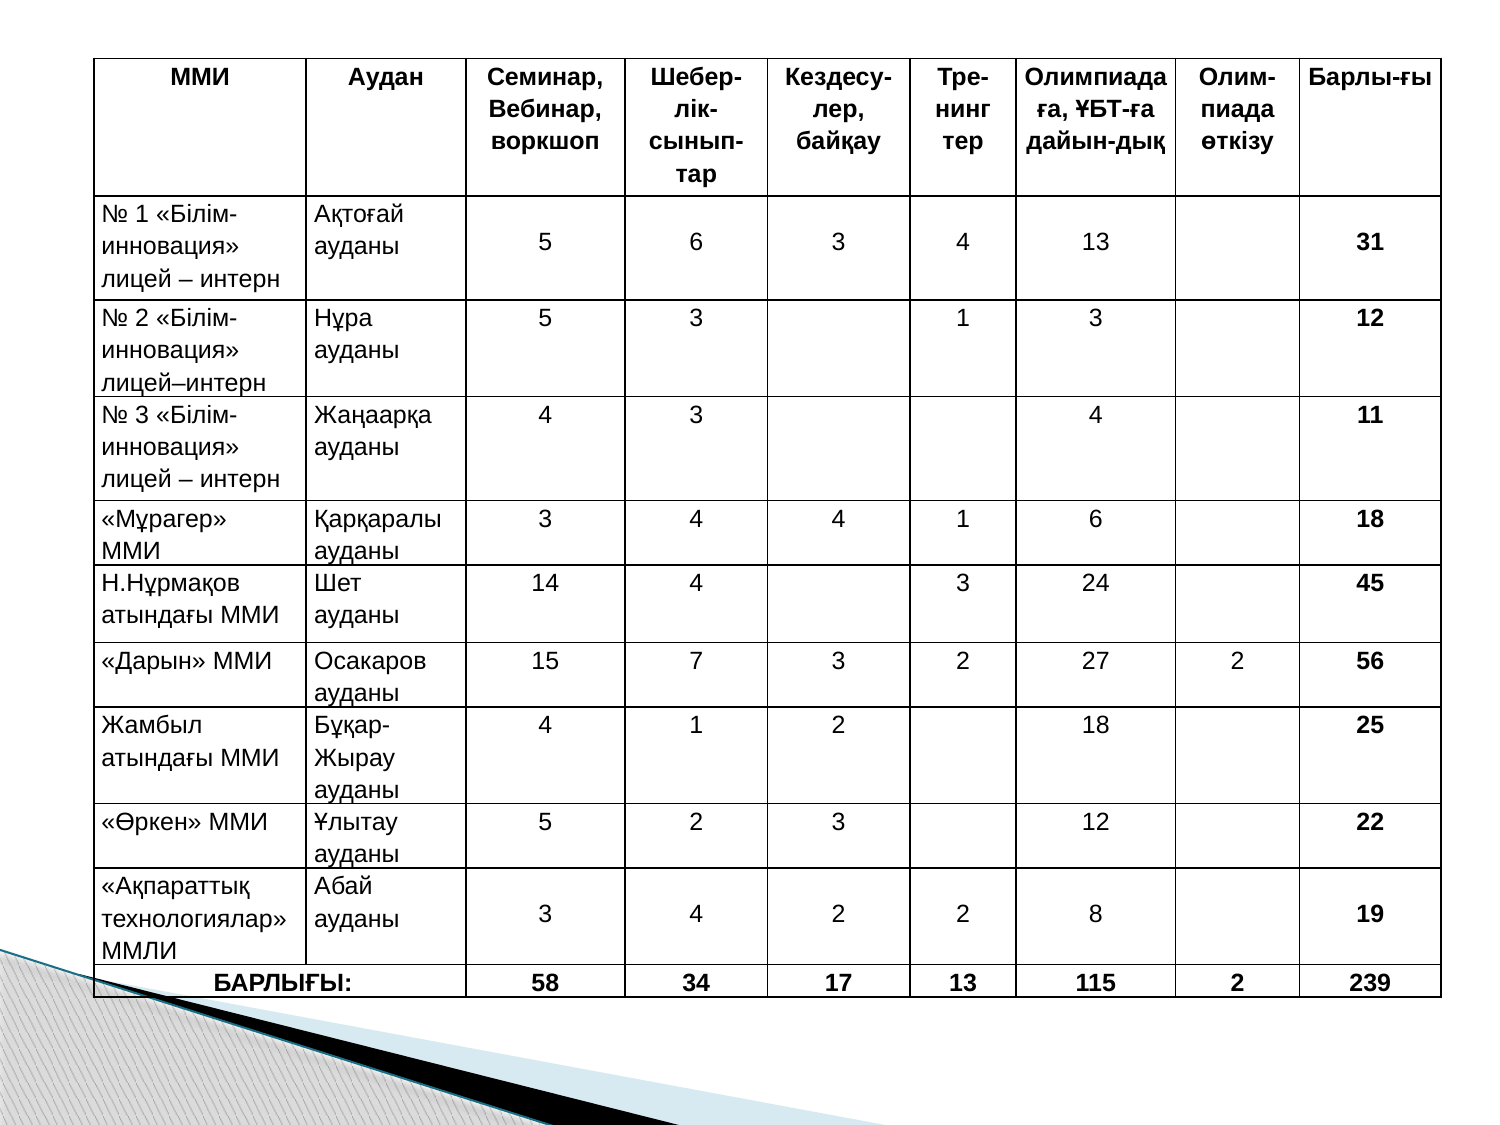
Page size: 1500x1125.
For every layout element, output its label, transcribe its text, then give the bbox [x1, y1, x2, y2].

table_cell 3 [1017, 301, 1175, 396]
table_cell 2 [911, 643, 1015, 706]
table_cell 1 [626, 708, 767, 803]
table_cell № 1 «Білім-инновация» лицей – интерн [95, 197, 305, 299]
table_cell 18 [1300, 501, 1440, 564]
table_cell 4 [626, 869, 767, 964]
table_cell 1 [911, 301, 1015, 396]
table_cell 8 [1017, 869, 1175, 964]
table_cell [768, 397, 909, 500]
table_cell 5 [467, 804, 624, 867]
table_cell 4 [911, 197, 1015, 299]
table_cell Шет ауданы [307, 566, 465, 642]
table_cell Абай ауданы [307, 869, 465, 964]
table_cell 2 [768, 869, 909, 964]
table_cell 2 [1176, 643, 1299, 706]
table_cell 24 [1017, 566, 1175, 642]
table_cell 2 [768, 708, 909, 803]
table_cell [1176, 397, 1299, 500]
table_header Аудан [307, 59, 465, 195]
table_cell 4 [1017, 397, 1175, 500]
table_header Семинар, Вебинар, воркшоп [467, 59, 624, 195]
table_cell 11 [1300, 397, 1440, 500]
table_cell 2 [911, 869, 1015, 964]
table_cell Н.Нұрмақов атындағы ММИ [95, 566, 305, 642]
table_cell [911, 708, 1015, 803]
table_header Олимпиадаға, ҰБТ-ға дайын-дық [1017, 59, 1175, 195]
table_cell [1176, 301, 1299, 396]
table_header Барлы-ғы [1300, 59, 1440, 195]
table_header ММИ [95, 59, 305, 195]
table_cell № 3 «Білім-инновация» лицей – интерн [95, 397, 305, 500]
table_cell 3 [911, 566, 1015, 642]
table_cell [768, 566, 909, 642]
table_cell [1176, 197, 1299, 299]
table_cell [1176, 804, 1299, 867]
table_cell [1176, 501, 1299, 564]
table_cell «Ақпараттық технологиялар» ММЛИ [95, 869, 305, 964]
table_cell БАРЛЫҒЫ: [95, 965, 465, 996]
table_cell 12 [1017, 804, 1175, 867]
table_cell 4 [467, 708, 624, 803]
table_cell Жаңаарқа ауданы [307, 397, 465, 500]
table_cell 3 [768, 197, 909, 299]
table_cell Ақтоғай ауданы [307, 197, 465, 299]
table_header Кездесу-лер, байқау [768, 59, 909, 195]
table_cell 19 [1300, 869, 1440, 964]
table_cell 239 [1300, 965, 1440, 996]
table_cell 27 [1017, 643, 1175, 706]
table_header Тре-нинг тер [911, 59, 1015, 195]
table_cell 18 [1017, 708, 1175, 803]
table_cell 1 [911, 501, 1015, 564]
table_cell [911, 804, 1015, 867]
table_cell 7 [626, 643, 767, 706]
table_cell 25 [1300, 708, 1440, 803]
table_cell 4 [467, 397, 624, 500]
table_cell [1176, 708, 1299, 803]
table_cell 31 [1300, 197, 1440, 299]
table_cell 3 [467, 501, 624, 564]
table_cell 13 [911, 965, 1015, 996]
table_cell 56 [1300, 643, 1440, 706]
table_cell [1176, 869, 1299, 964]
table_cell 12 [1300, 301, 1440, 396]
table_cell 2 [626, 804, 767, 867]
table_cell 3 [626, 301, 767, 396]
table_cell 2 [1176, 965, 1299, 996]
table_cell 3 [467, 869, 624, 964]
table_cell 3 [626, 397, 767, 500]
table_cell 58 [467, 965, 624, 996]
table_cell Жамбыл атындағы ММИ [95, 708, 305, 803]
table_cell 15 [467, 643, 624, 706]
table_cell Қарқаралы ауданы [307, 501, 465, 564]
table_cell 5 [467, 301, 624, 396]
table_cell 14 [467, 566, 624, 642]
table_cell 34 [626, 965, 767, 996]
table_cell 4 [768, 501, 909, 564]
table_cell № 2 «Білім-инновация» лицей–интерн [95, 301, 305, 396]
table_cell 6 [626, 197, 767, 299]
table_cell [768, 301, 909, 396]
table_cell [1176, 566, 1299, 642]
table_cell 3 [768, 643, 909, 706]
table_header Олим-пиада өткізу [1176, 59, 1299, 195]
table_cell 6 [1017, 501, 1175, 564]
table_cell 22 [1300, 804, 1440, 867]
table_header Шебер-лік- сынып-тар [626, 59, 767, 195]
table_cell 17 [768, 965, 909, 996]
table_cell 45 [1300, 566, 1440, 642]
table_cell Нұра ауданы [307, 301, 465, 396]
table_cell 4 [626, 566, 767, 642]
table_cell 13 [1017, 197, 1175, 299]
table_cell «Дарын» ММИ [95, 643, 305, 706]
table_cell [911, 397, 1015, 500]
table_cell 3 [768, 804, 909, 867]
table_cell «Мұрагер» ММИ [95, 501, 305, 564]
table_cell Осакаров ауданы [307, 643, 465, 706]
table_cell Бұқар- Жырау ауданы [307, 708, 465, 803]
table_cell 5 [467, 197, 624, 299]
table_cell Ұлытау ауданы [307, 804, 465, 867]
table_cell 115 [1017, 965, 1175, 996]
table_cell 4 [626, 501, 767, 564]
table_cell «Өркен» ММИ [95, 804, 305, 867]
